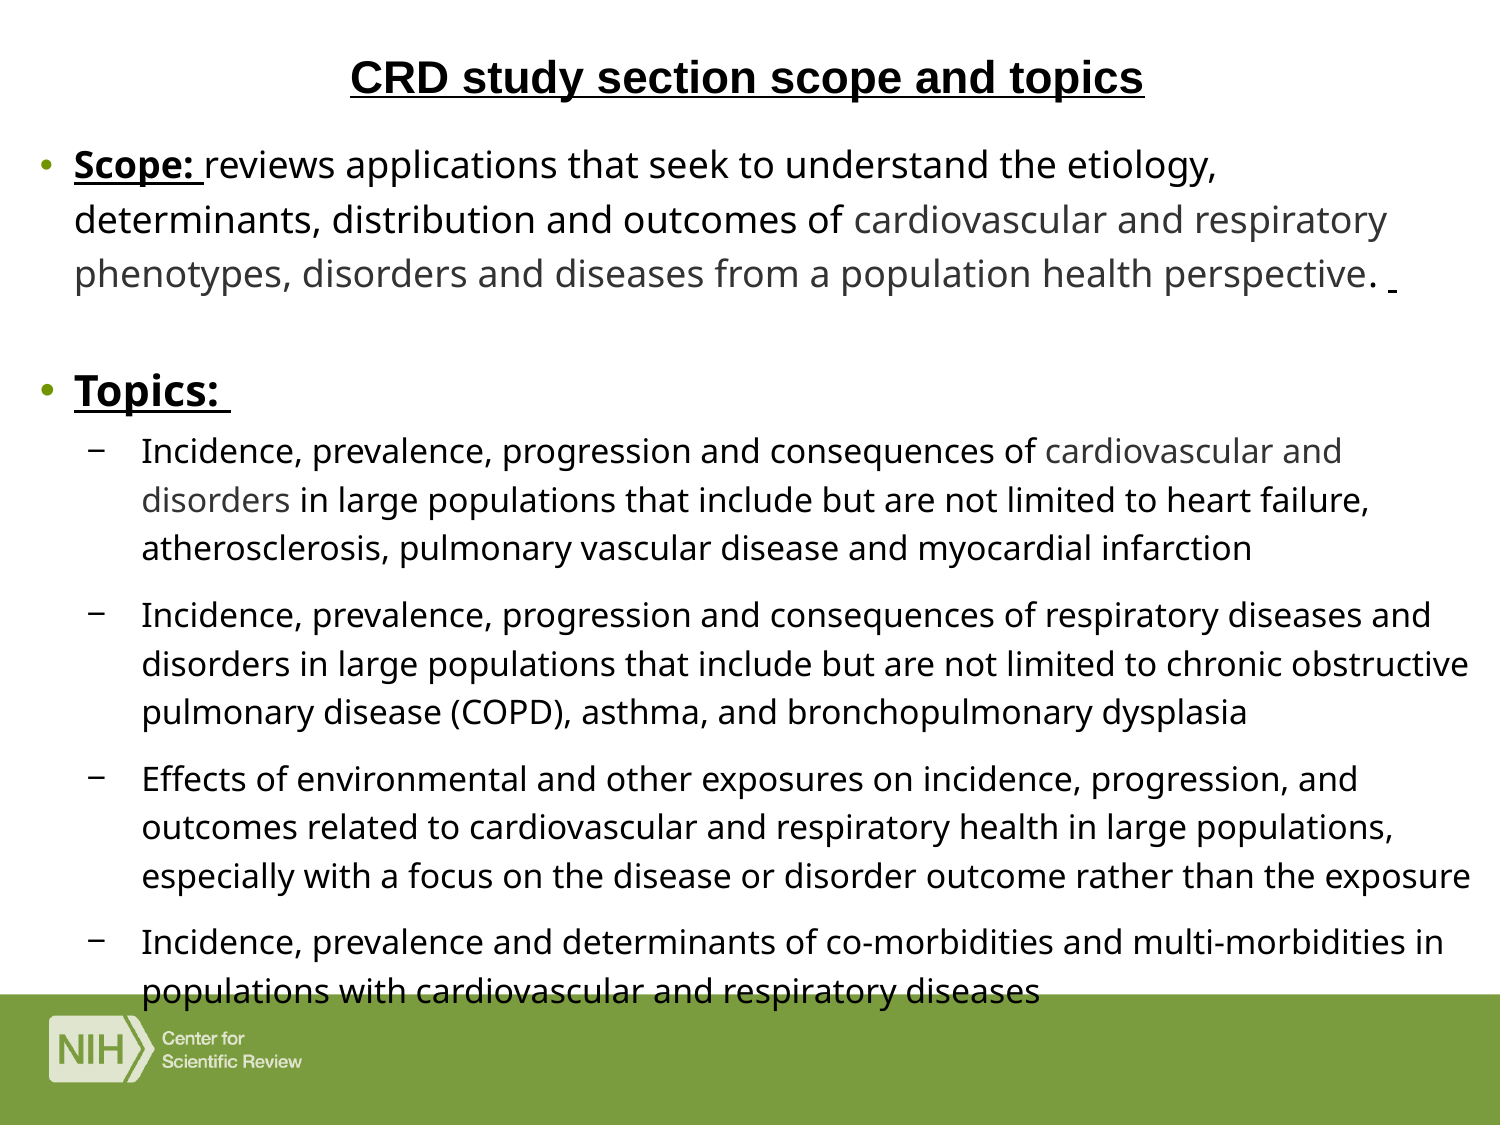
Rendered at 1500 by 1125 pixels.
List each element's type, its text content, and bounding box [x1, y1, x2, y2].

list Scope: reviews applications that seek to understand the etiology, determinants, distribution and outcomes of cardiovascular and respiratory phenotypes, disorders and diseases from a population health perspective. Topics: Incidence, prevalence, progression and consequences of cardiovascular and disorders in large populations that include but are not limited to heart failure, atherosclerosis, pulmonary vascular disease and myocardial infarction Incidence, prevalence, progression and consequences of respiratory diseases and disorders in large populations that include but are not limited to chronic obstructive pulmonary disease (COPD), asthma, and bronchopulmonary dysplasia Effects of environmental and other exposures on incidence, progression, and outcomes related to cardiovascular and respiratory health in large populations, especially with a focus on the disease or disorder outcome rather than the exposure Incidence, prevalence and determinants of co-morbidities and multi-morbidities in populations with cardiovascular and respiratory diseases [24, 125, 1488, 1038]
picture [0, 0, 1500, 1125]
title CRD study section scope and topics [72, 12, 1423, 125]
